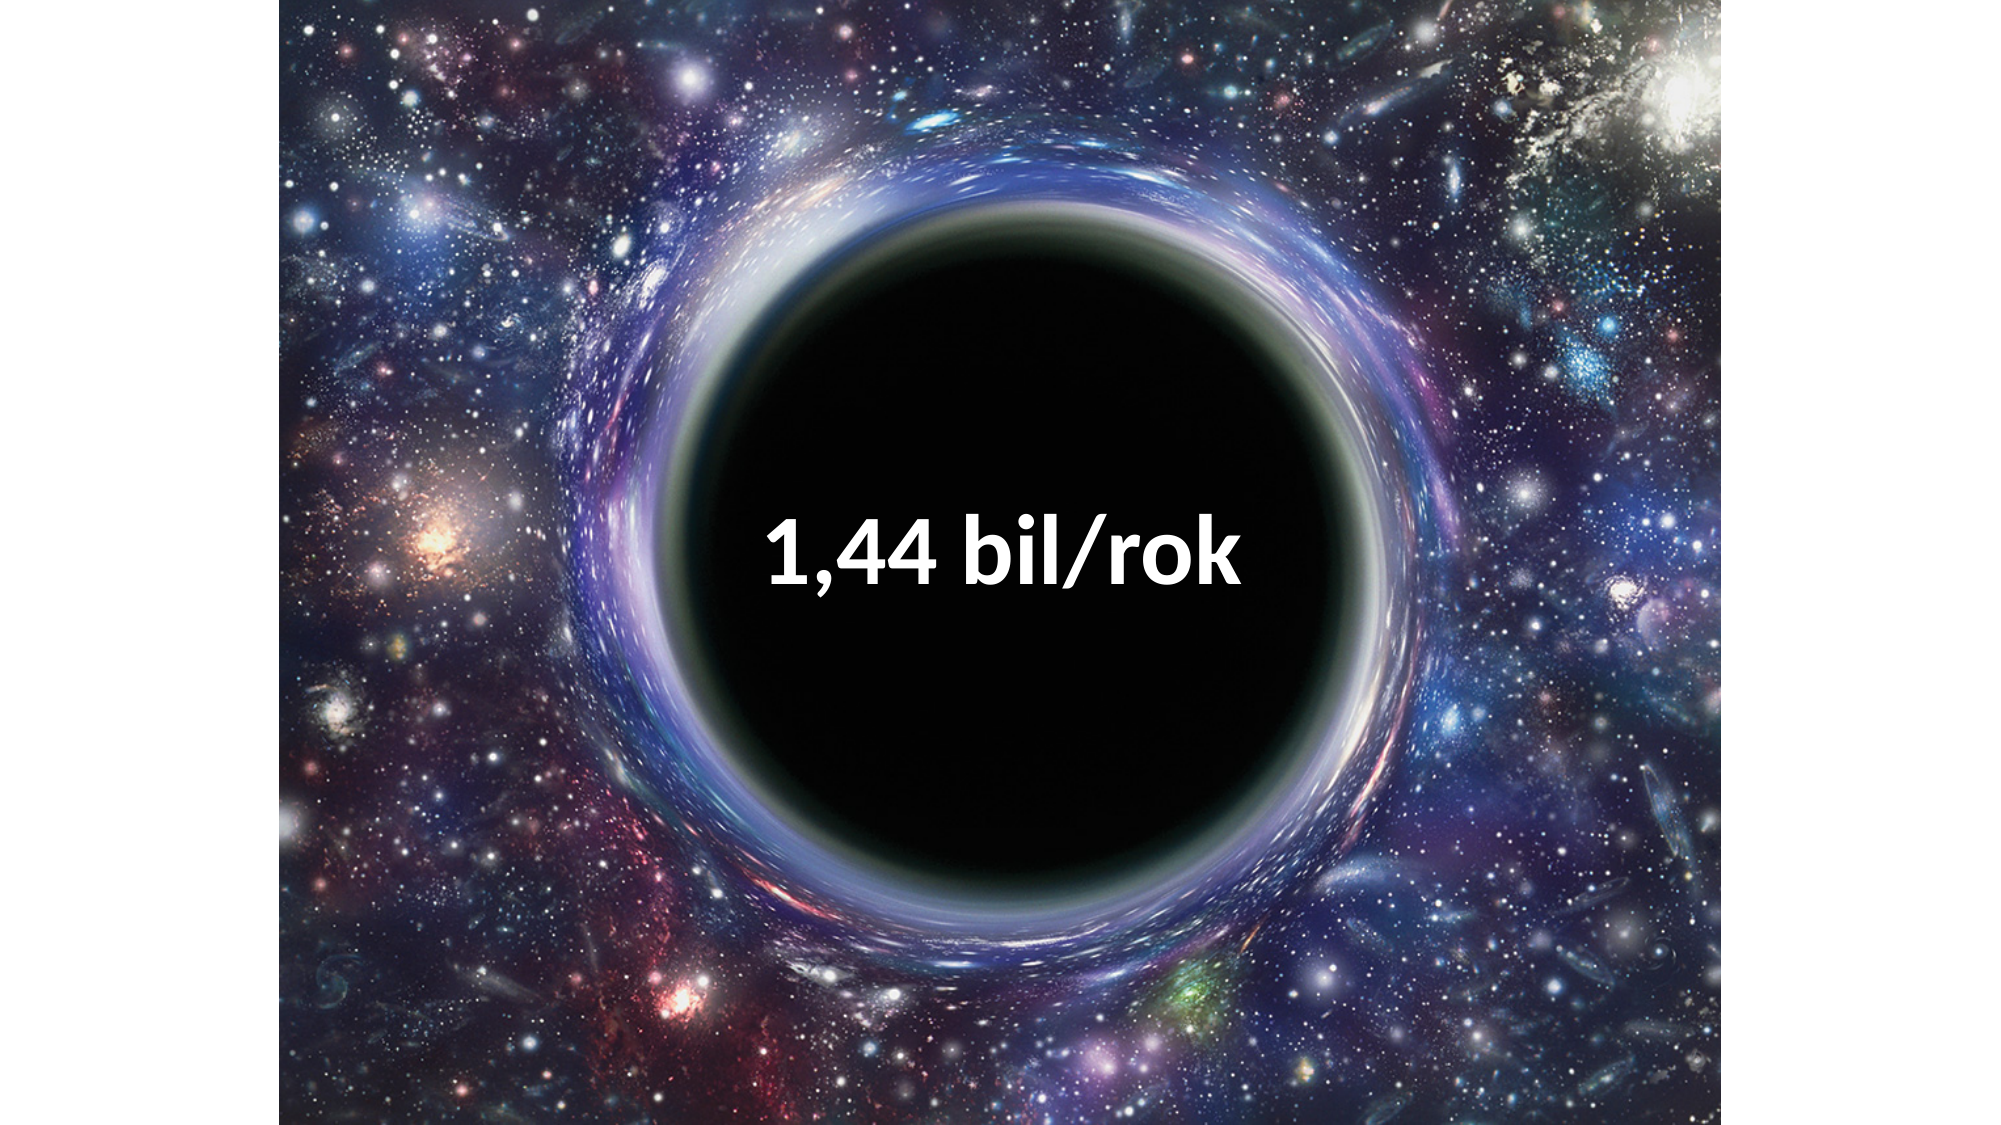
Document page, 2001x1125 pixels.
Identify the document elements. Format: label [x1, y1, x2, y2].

picture [279, 0, 1721, 1125]
